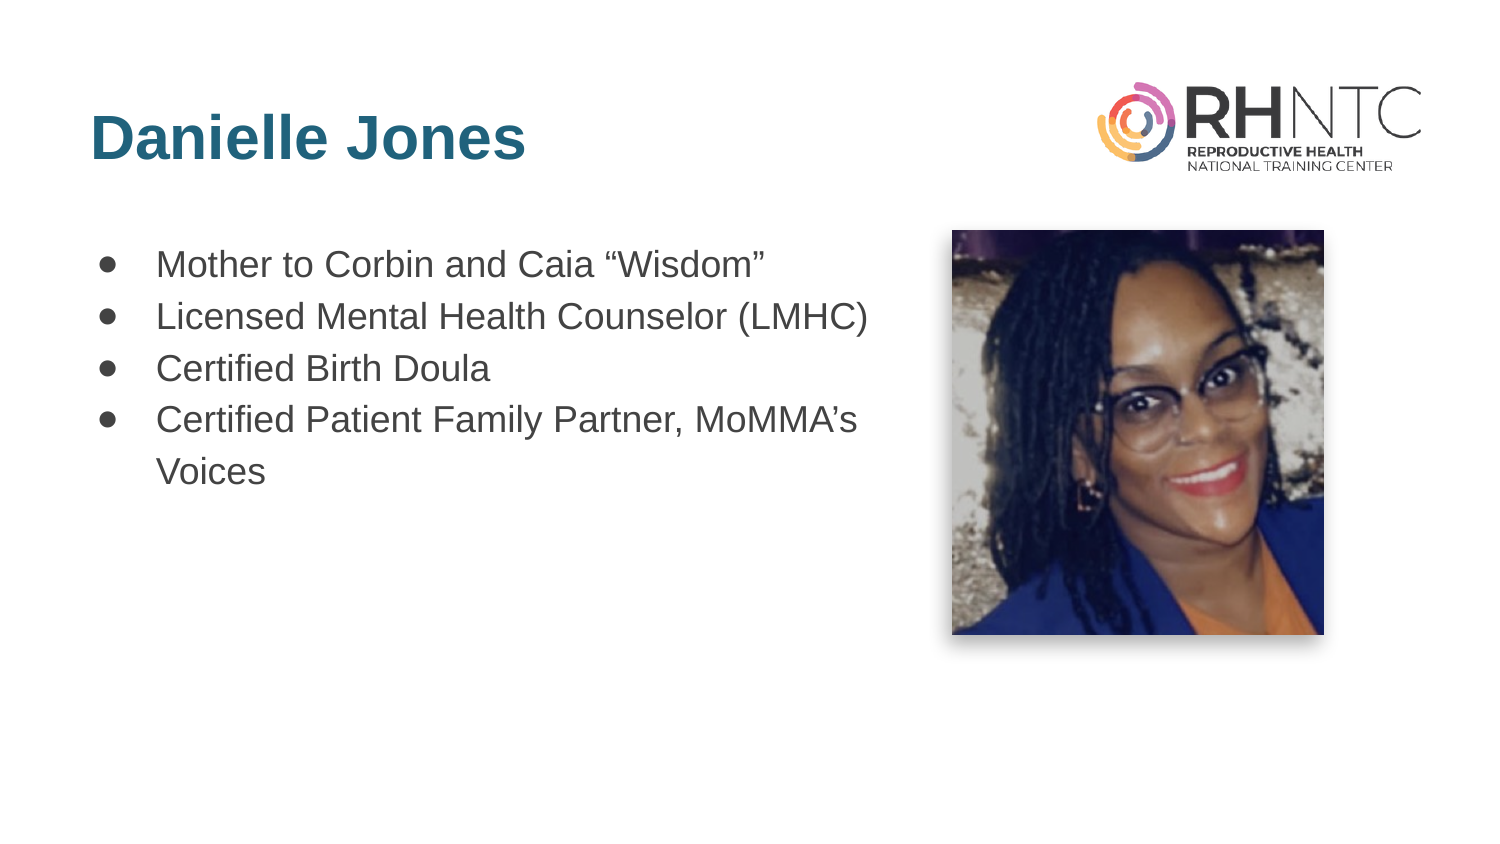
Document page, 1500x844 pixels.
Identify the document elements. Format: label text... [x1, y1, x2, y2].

title Danielle Jones [75, 89, 971, 190]
list Mother to Corbin and Caia “Wisdom” Licensed Mental Health Counselor (LMHC) Certified Birth Doula Certified Patient Family Partner, MoMMA’s Voices [65, 225, 905, 703]
picture [952, 230, 1324, 635]
picture [1097, 82, 1421, 171]
